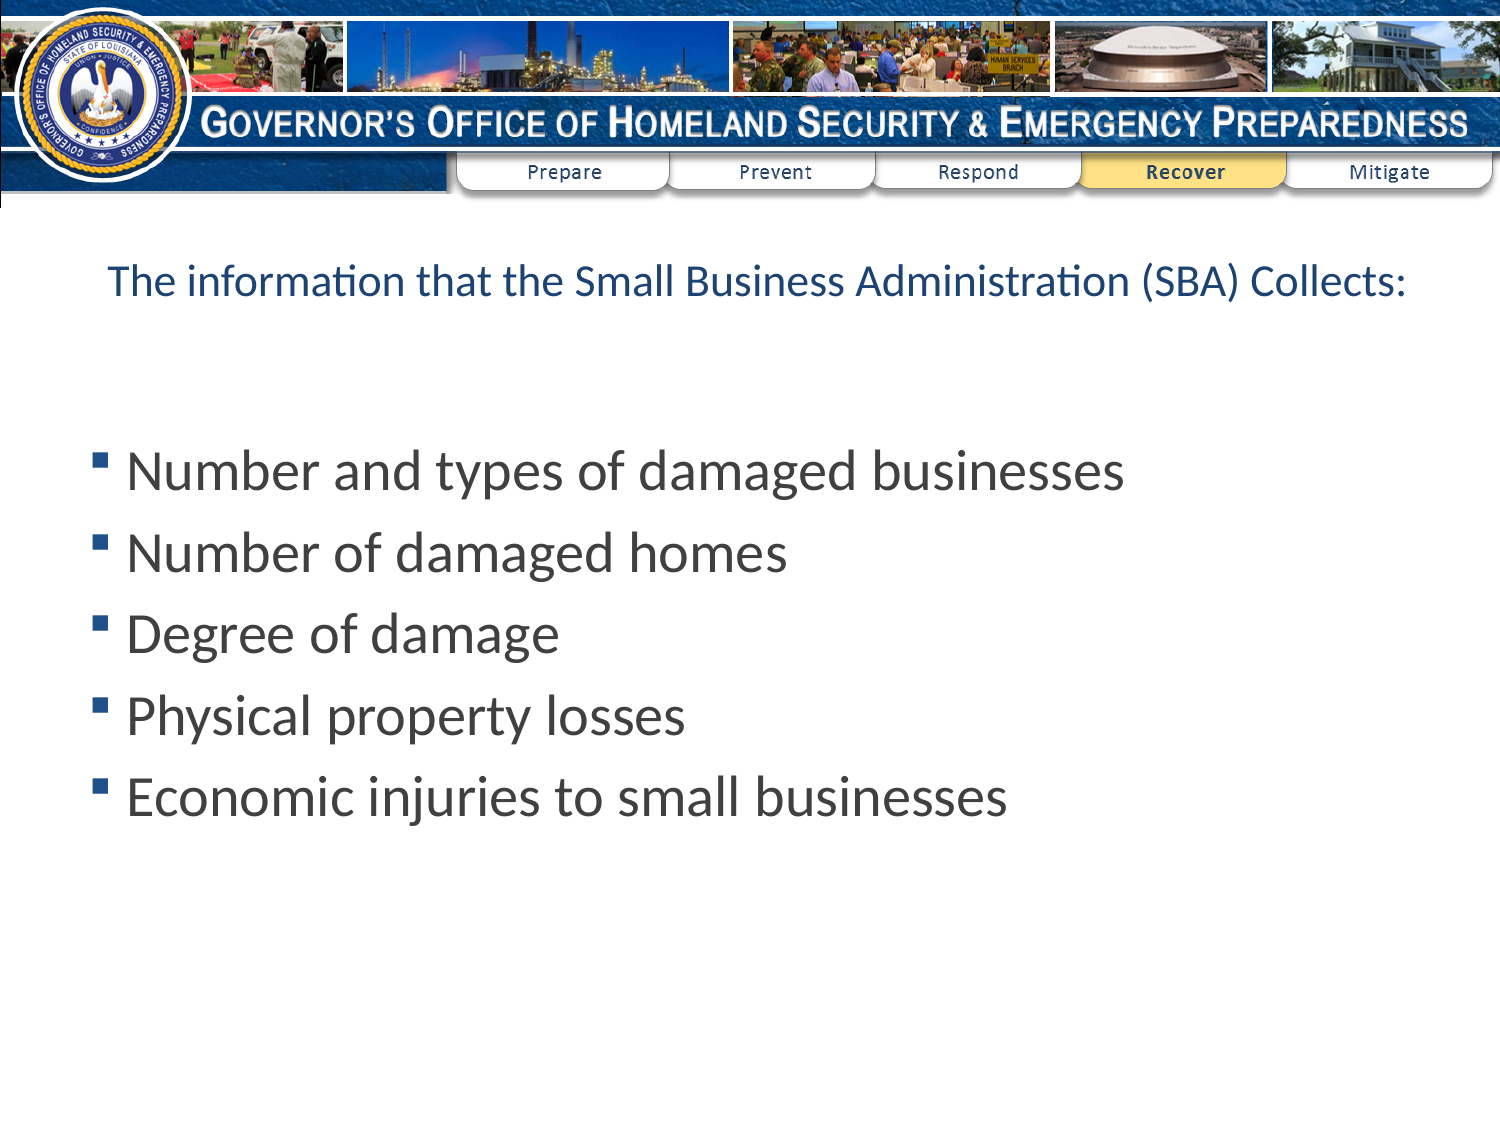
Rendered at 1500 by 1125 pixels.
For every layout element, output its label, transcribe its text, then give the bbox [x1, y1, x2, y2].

title The information that the Small Business Administration (SBA) Collects: [73, 225, 1424, 331]
picture [0, 0, 1500, 208]
list Number and types of damaged businesses Number of damaged homes Degree of damage Physical property losses Economic injuries to small businesses [73, 424, 1359, 1075]
